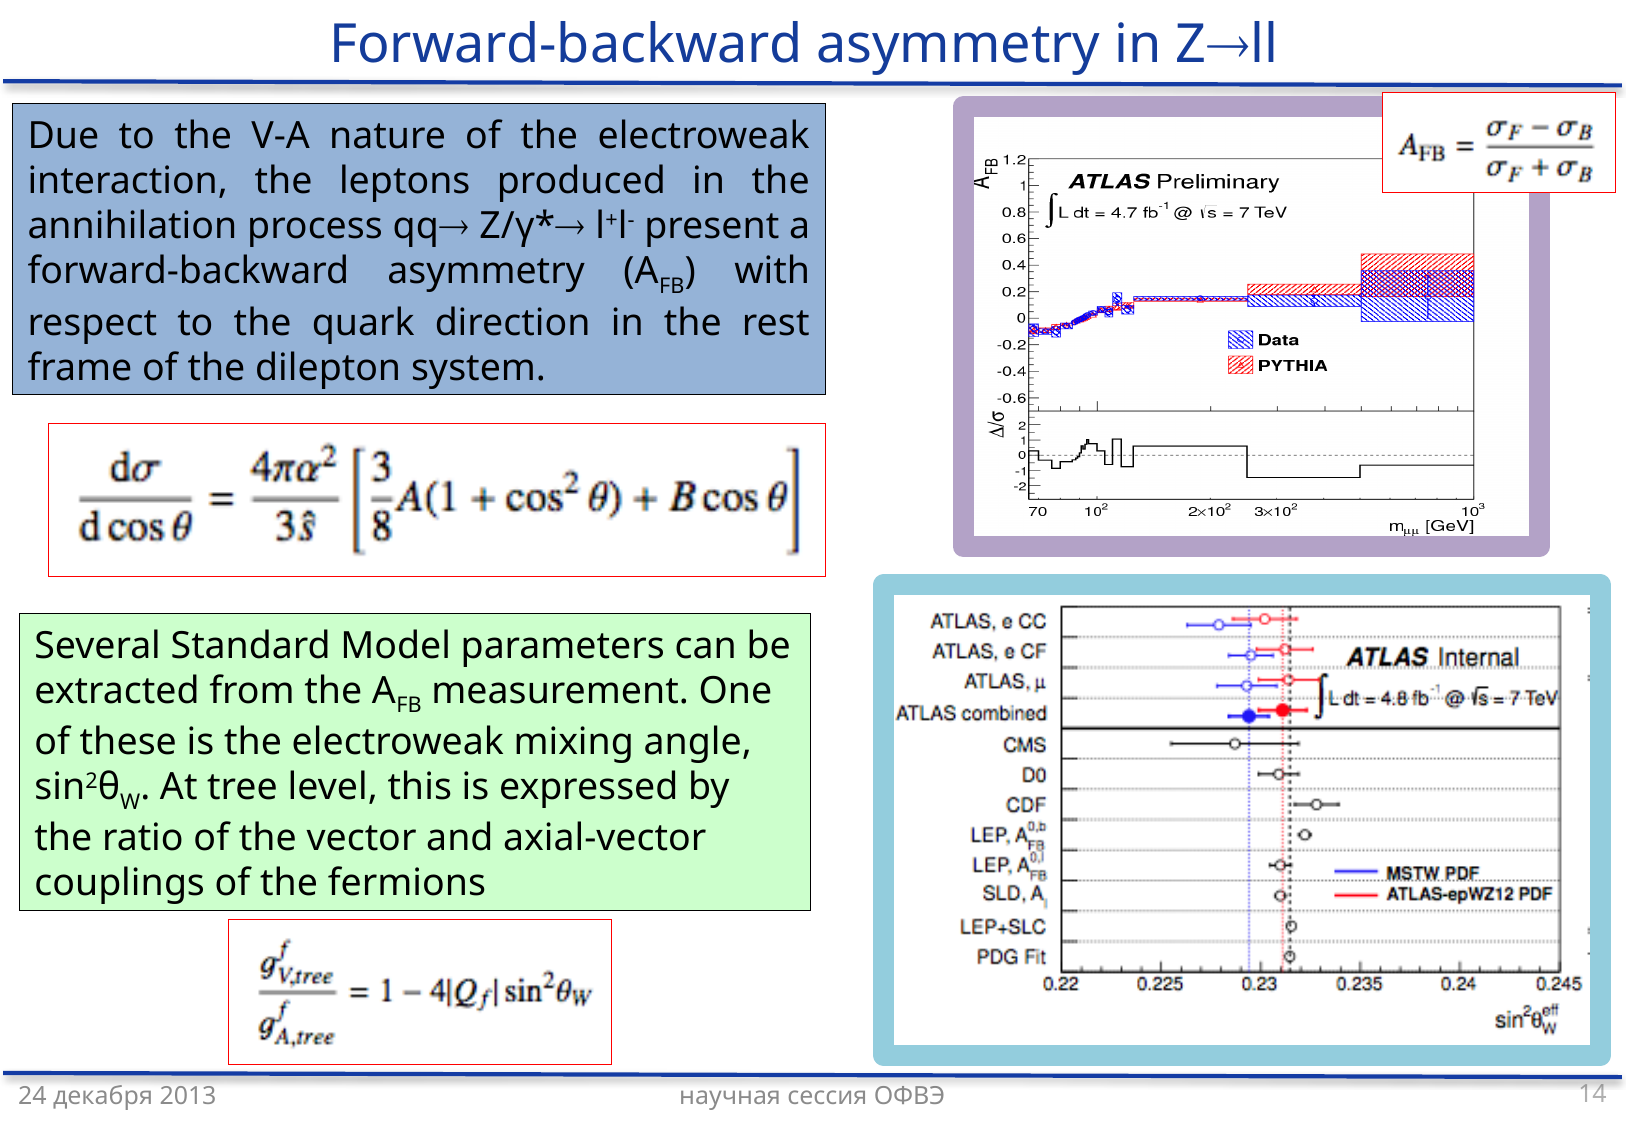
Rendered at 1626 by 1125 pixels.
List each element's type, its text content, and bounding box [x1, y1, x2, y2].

slide_number 14 [1242, 1064, 1622, 1125]
title Forward-backward asymmetry in Zll [0, 1, 1622, 82]
picture [47, 422, 826, 577]
picture [973, 92, 1616, 537]
picture [893, 594, 1591, 1046]
text_box Several Standard Model parameters can be extracted from the AFB measurement. One of these is the electroweak mixing angle, sin2θW. At tree level, this is expressed by the ratio of the vector and axial-vector couplings of the fermions [19, 613, 811, 911]
text_box Due to the V-A nature of the electroweak interaction, the leptons produced in the annihilation process qq Z/γ* l+l- present a forward-backward asymmetry (AFB) with respect to the quark direction in the rest frame of the dilepton system. [12, 103, 826, 395]
footer научная сессия ОФВЭ [555, 1066, 1070, 1125]
slide_number 24 декабря 2013 [3, 1064, 383, 1125]
picture [227, 918, 612, 1066]
